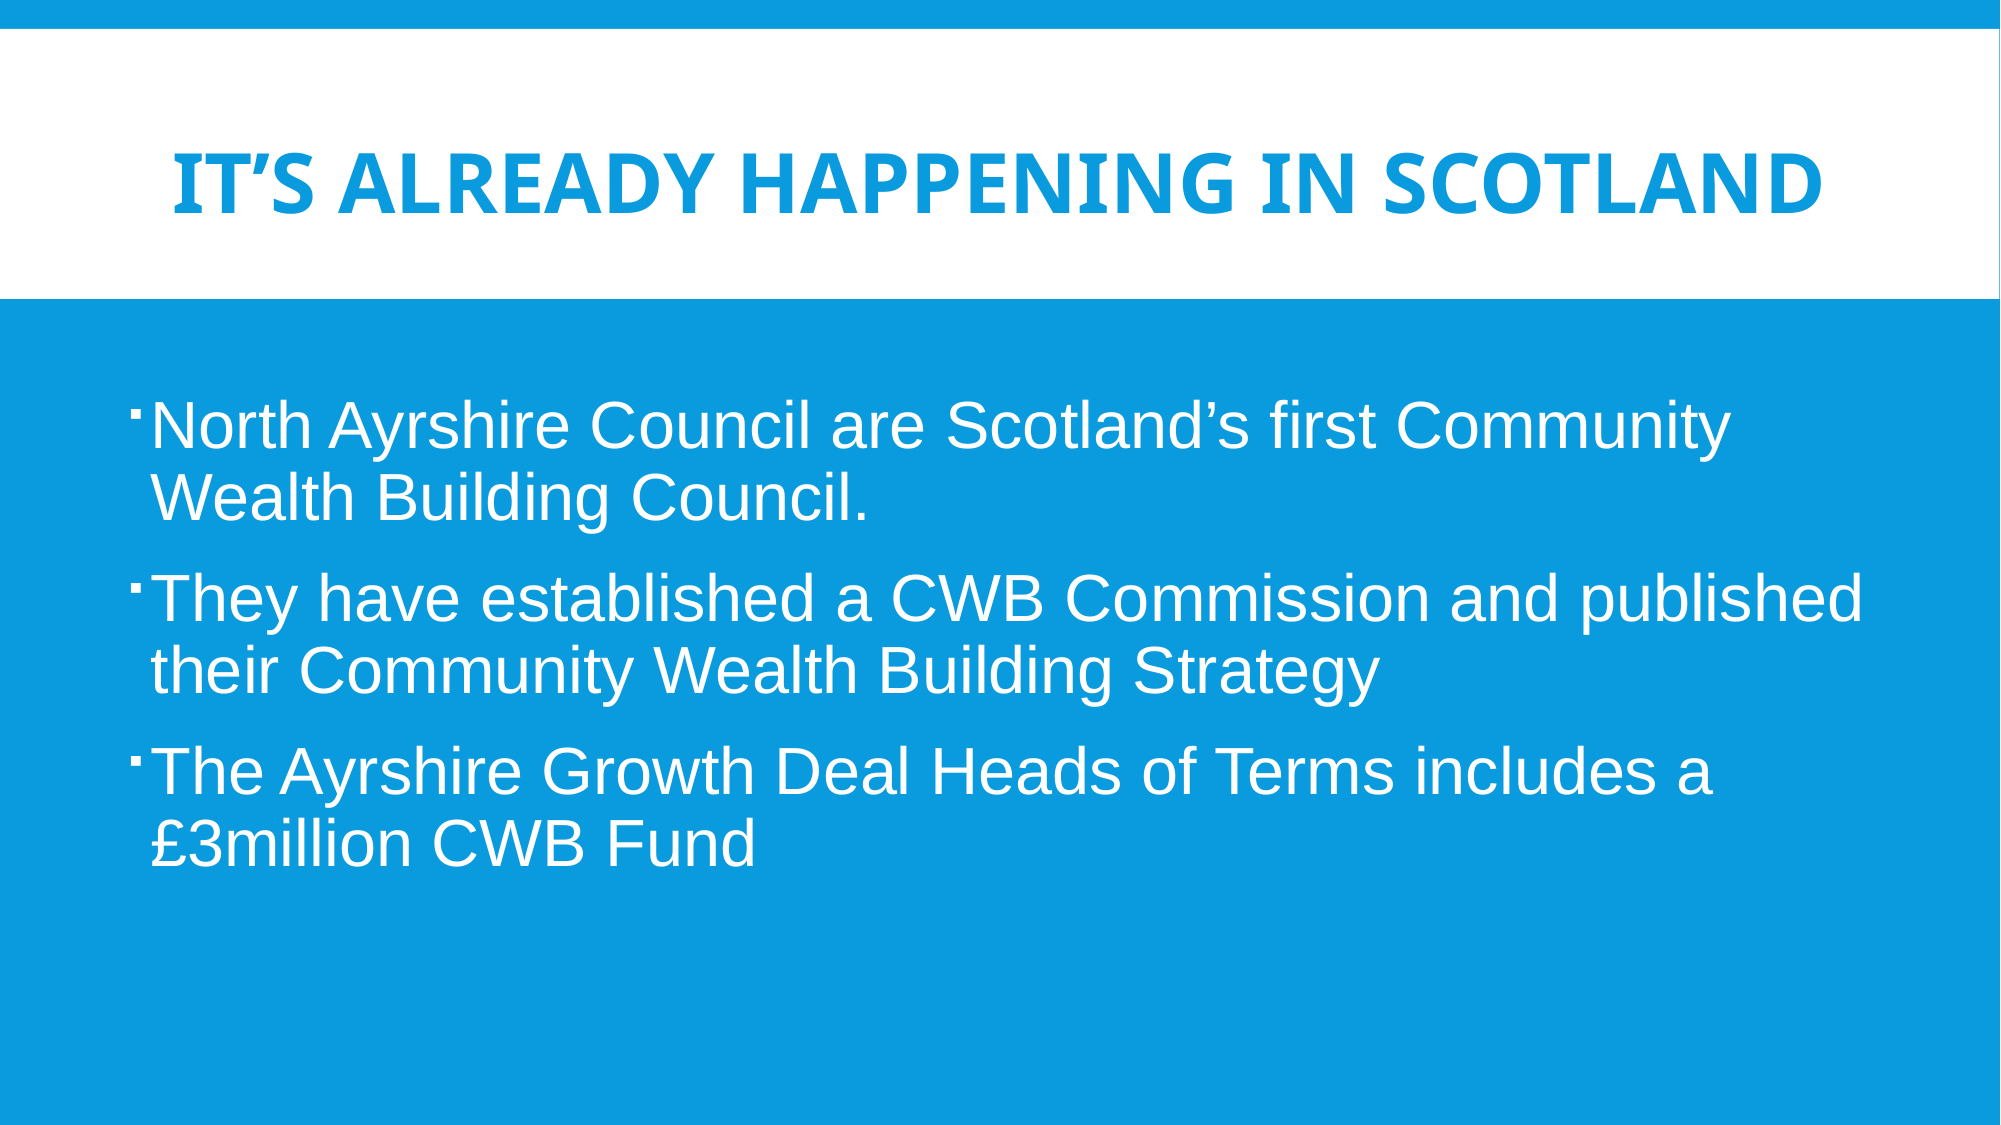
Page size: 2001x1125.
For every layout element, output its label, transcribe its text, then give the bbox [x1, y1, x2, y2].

list North Ayrshire Council are Scotland’s first Community Wealth Building Council. They have established a CWB Commission and published their Community Wealth Building Strategy The Ayrshire Growth Deal Heads of Terms includes a £3million CWB Fund [105, 324, 1925, 948]
title It’s already happening in Scotland [105, 101, 1895, 275]
